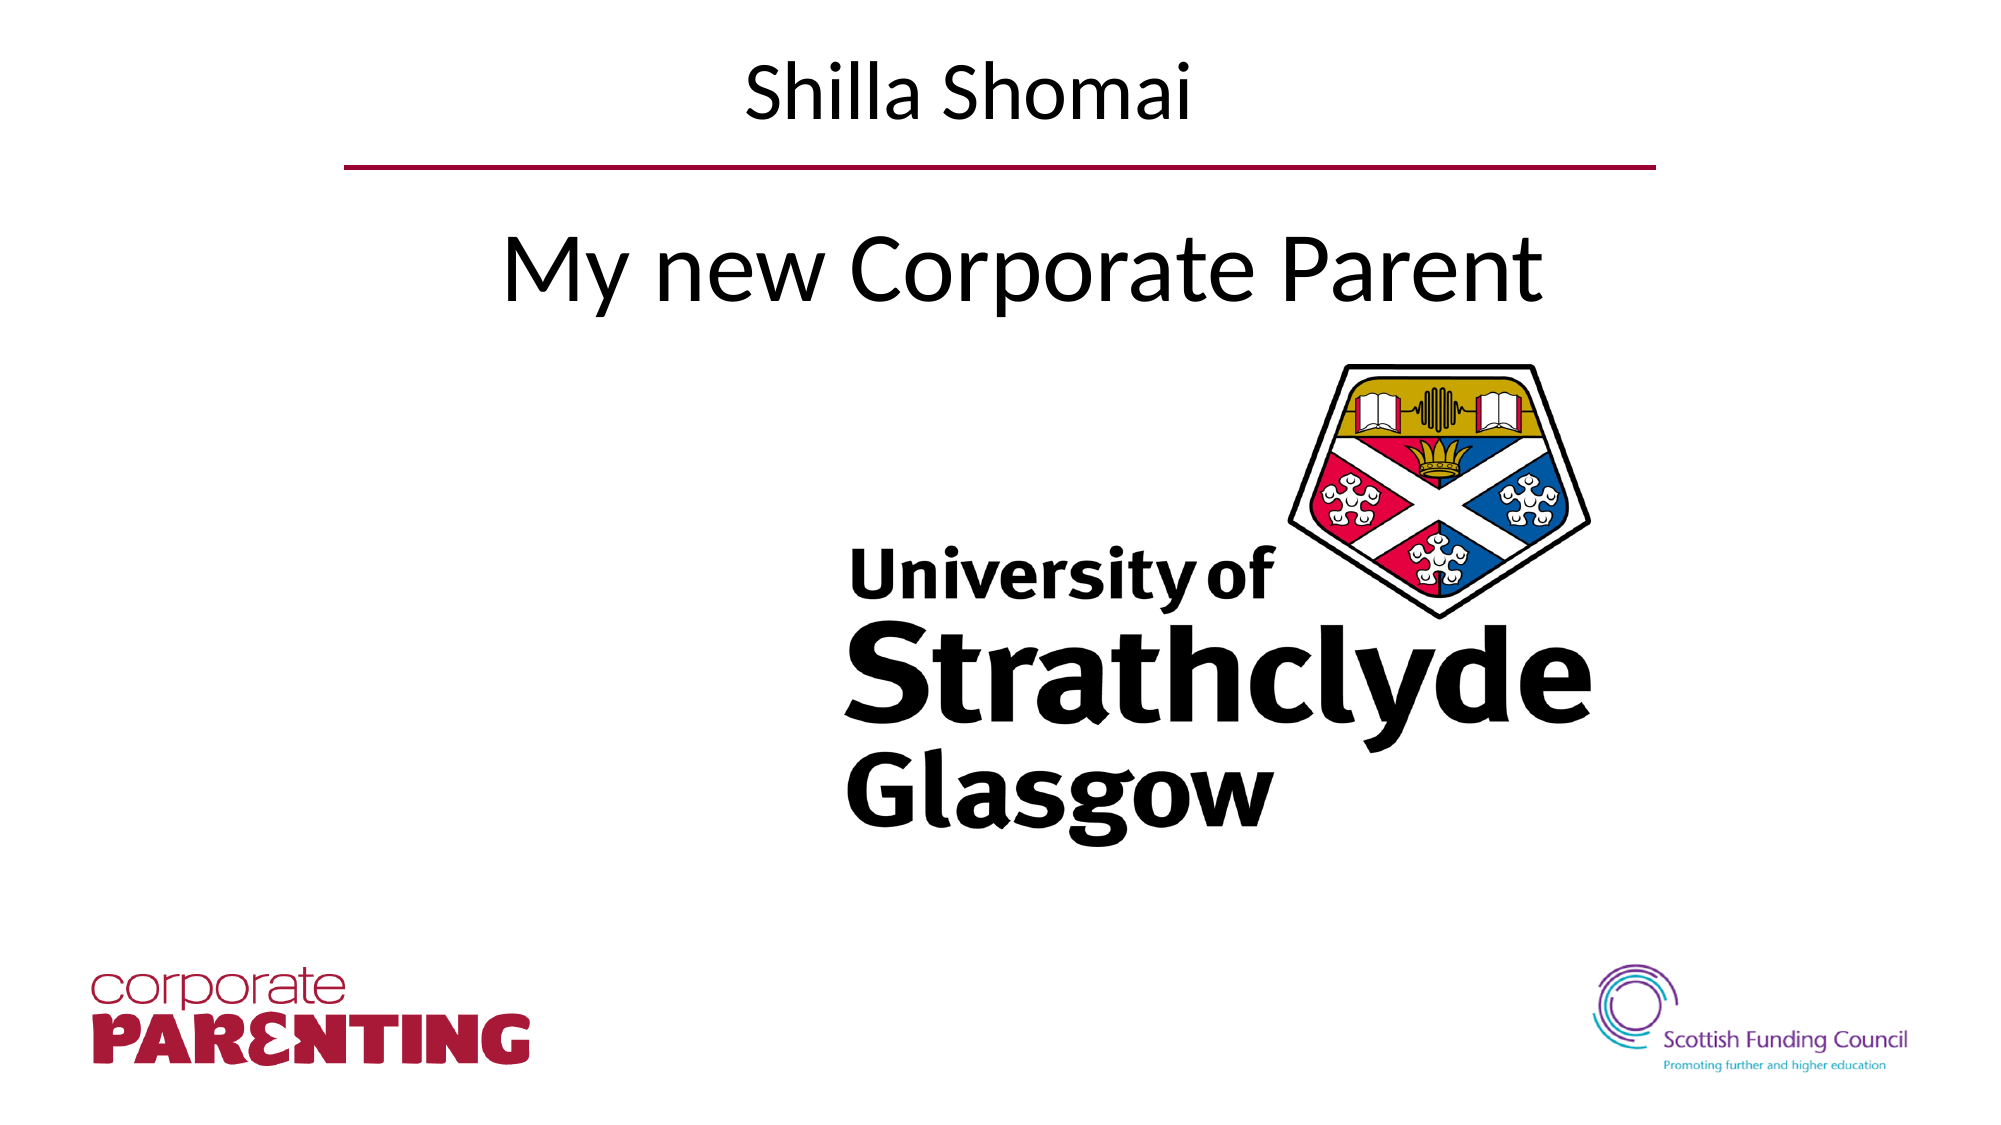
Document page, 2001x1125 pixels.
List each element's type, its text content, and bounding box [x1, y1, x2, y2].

text_box My new Corporate Parent [484, 0, 1948, 549]
picture [1568, 948, 1922, 1077]
text_box Shilla Shomai [342, 36, 1596, 136]
picture [843, 364, 1592, 847]
text_box [344, 54, 1656, 165]
picture [63, 964, 554, 1084]
